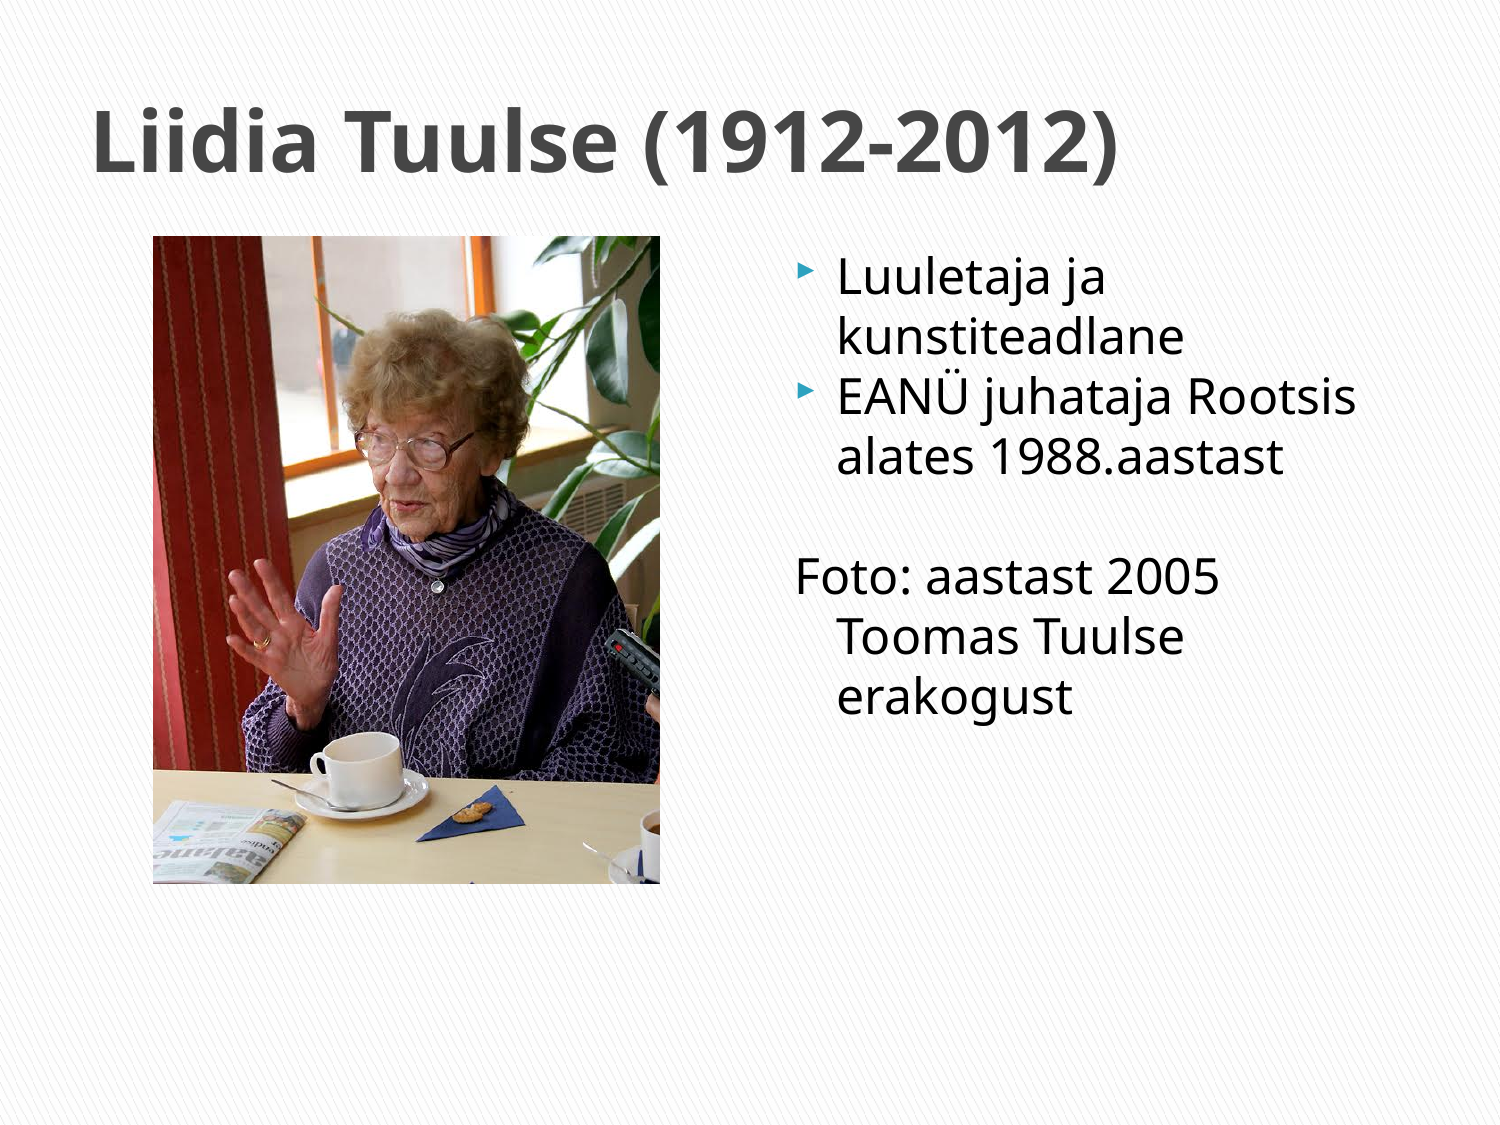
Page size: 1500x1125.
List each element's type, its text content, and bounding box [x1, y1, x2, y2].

list Luuletaja ja kunstiteadlane EANÜ juhataja Rootsis alates 1988.aastast Foto: aastast 2005 Toomas Tuulse erakogust [761, 236, 1425, 884]
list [152, 236, 660, 884]
title Liidia Tuulse (1912-2012) [75, 44, 1425, 233]
